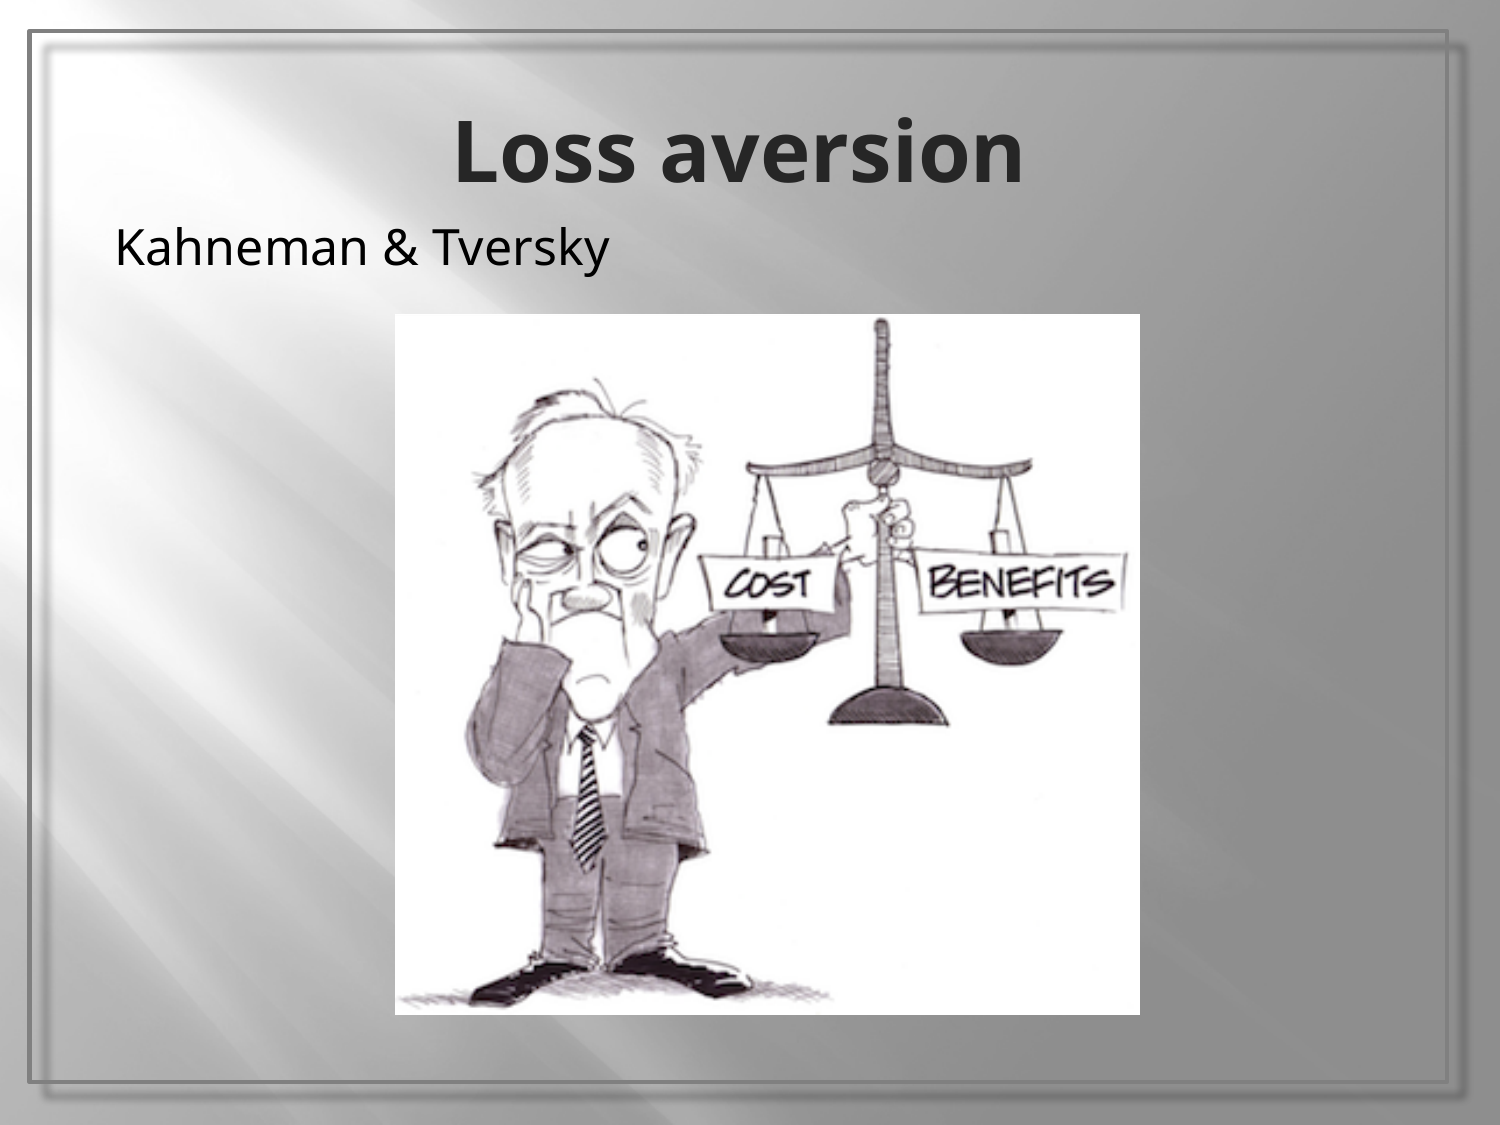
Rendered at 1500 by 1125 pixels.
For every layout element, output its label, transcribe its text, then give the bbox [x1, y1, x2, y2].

text_box [27, 29, 1449, 1084]
text_box Loss aversion [64, 54, 1415, 243]
text_box Kahneman & Tversky [100, 208, 1424, 315]
picture [395, 314, 1140, 1015]
